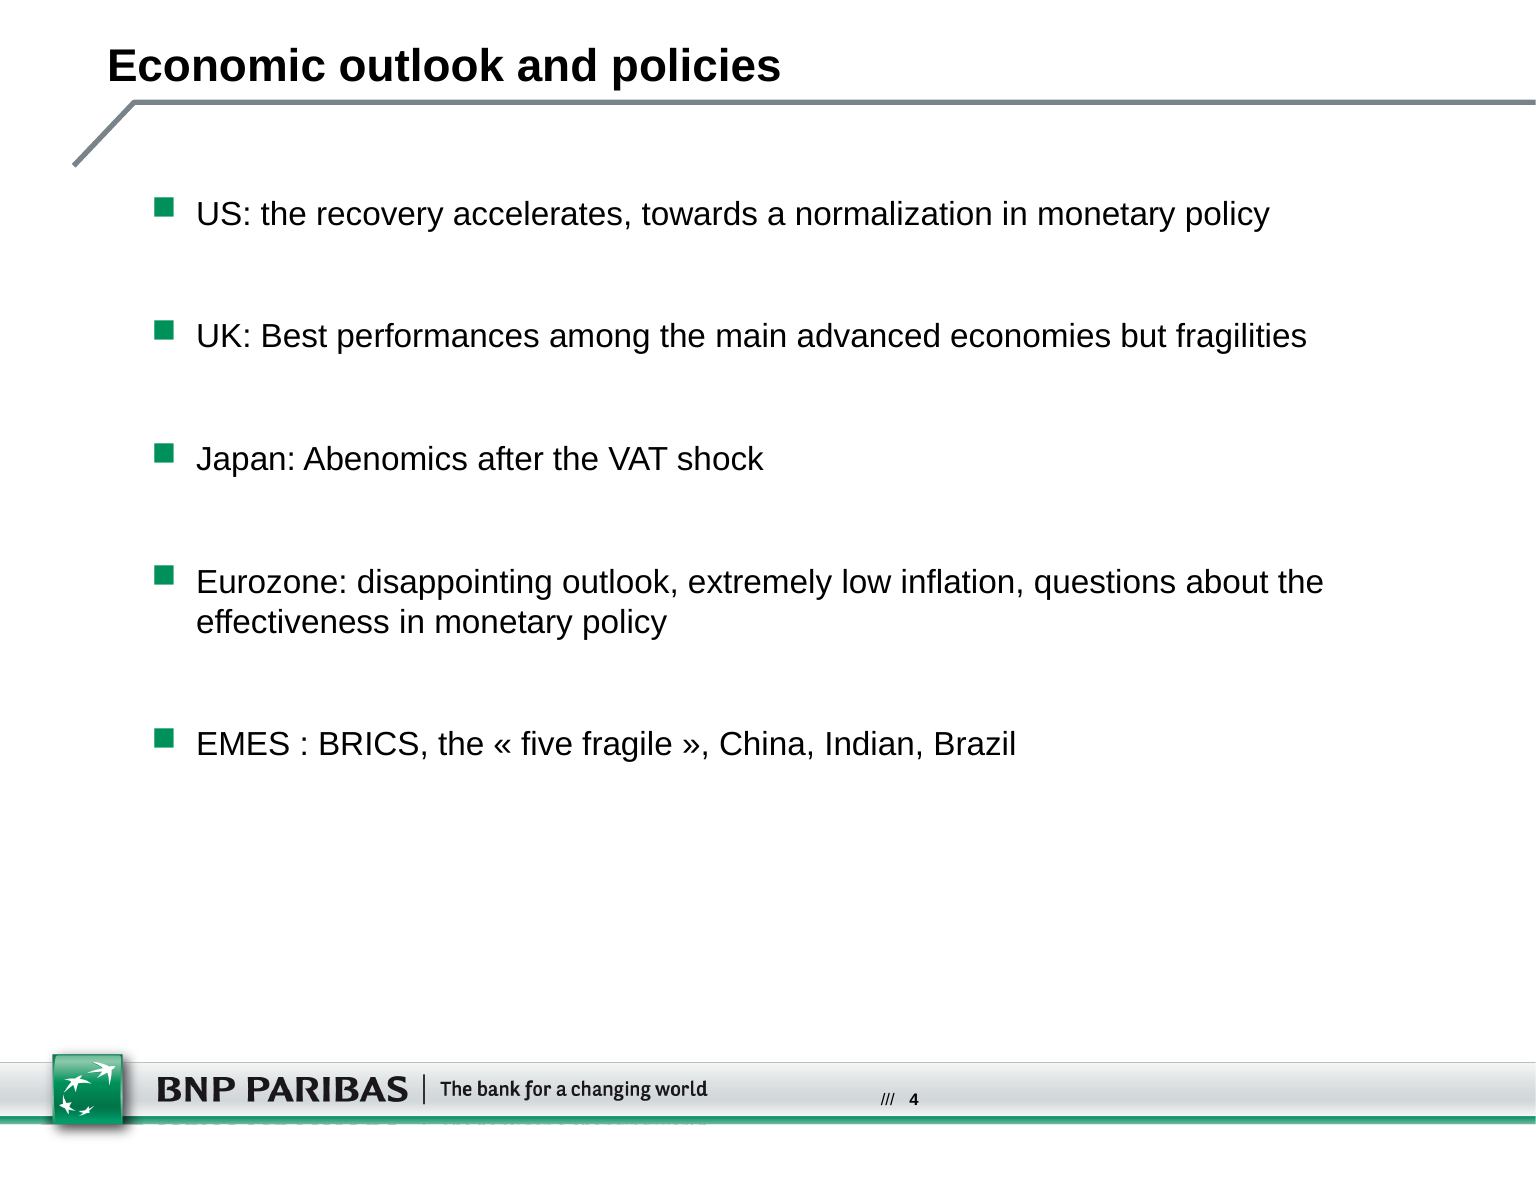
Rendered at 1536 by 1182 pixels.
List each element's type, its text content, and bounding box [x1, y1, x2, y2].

list US: the recovery accelerates, towards a normalization in monetary policy UK: Best performances among the main advanced economies but fragilities Japan: Abenomics after the VAT shock Eurozone: disappointing outlook, extremely low inflation, questions about the effectiveness in monetary policy EMES : BRICS, the « five fragile », China, Indian, Brazil [151, 191, 1479, 1009]
title Economic outlook and policies [107, 0, 1507, 127]
picture [0, 1023, 1536, 1155]
